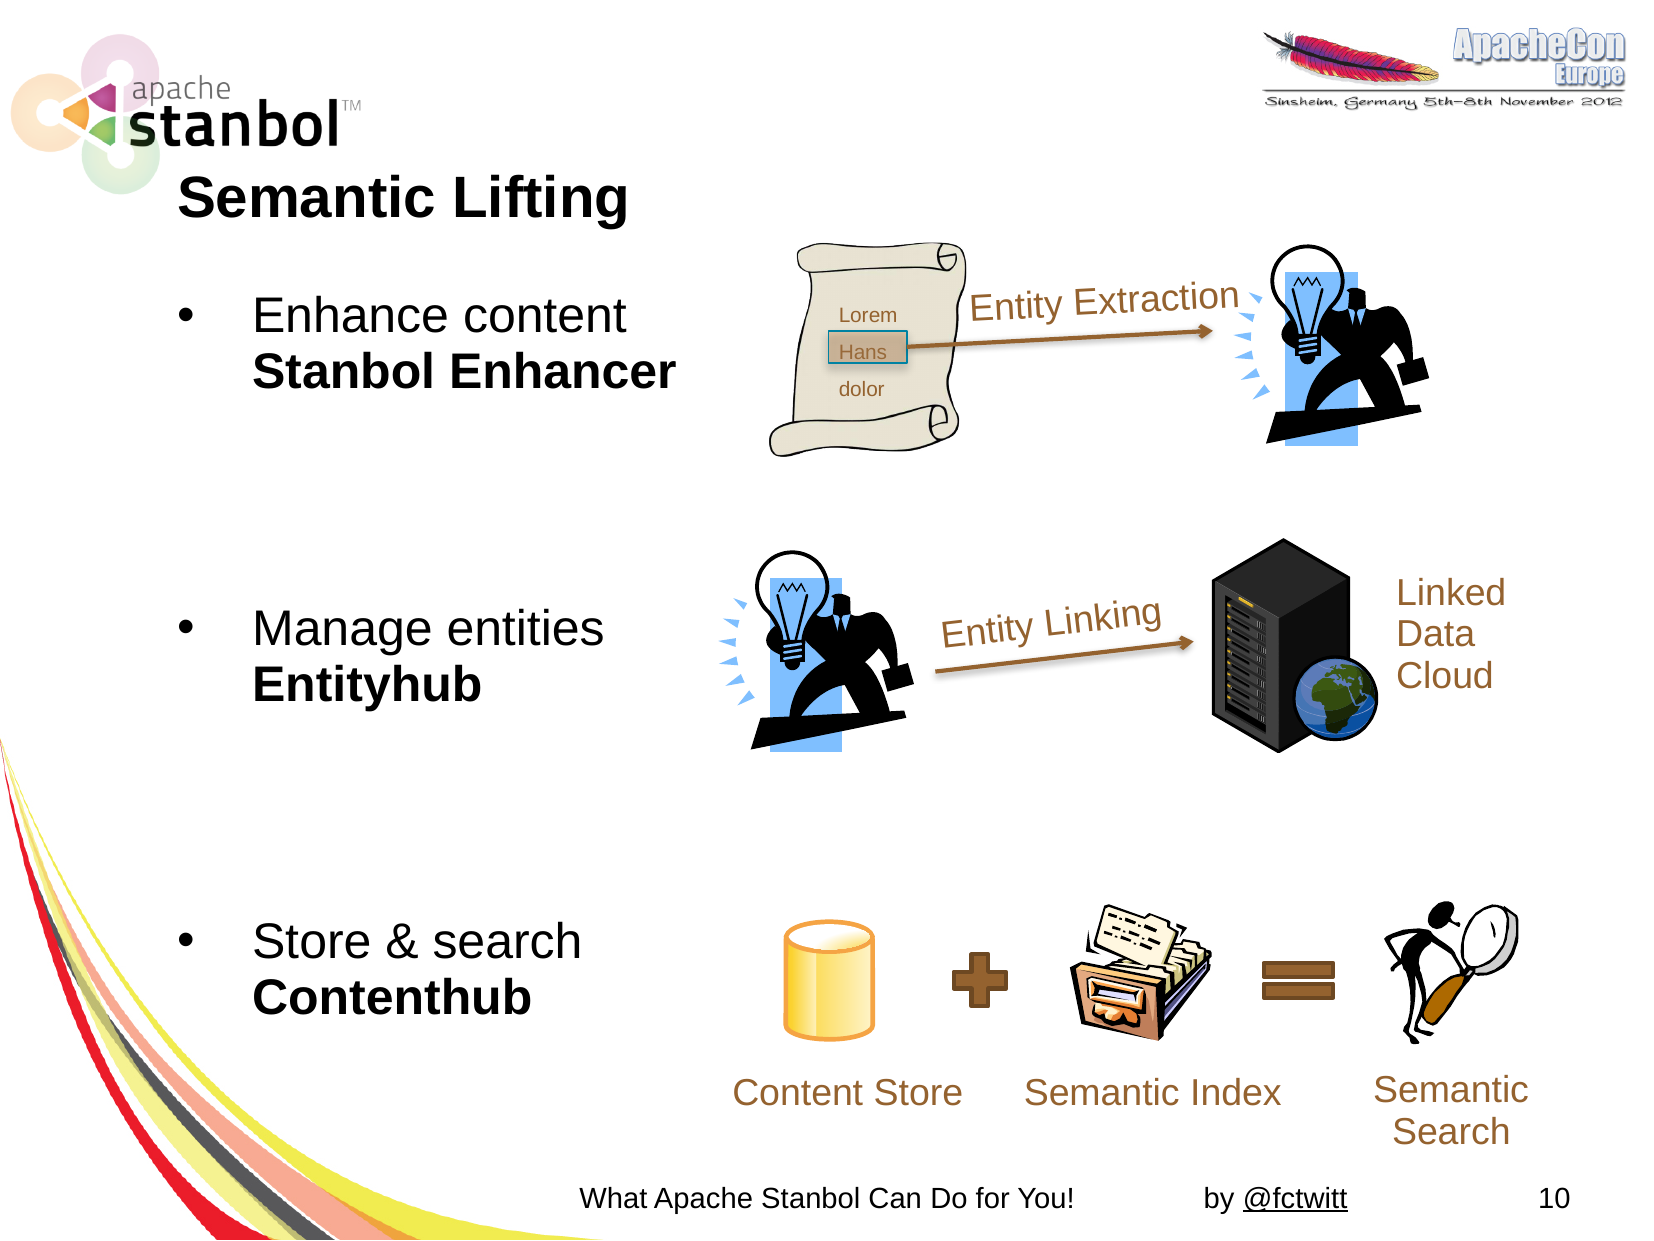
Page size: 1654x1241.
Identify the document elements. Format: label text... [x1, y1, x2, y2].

title Semantic Lifting [177, 141, 1536, 254]
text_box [935, 641, 1194, 672]
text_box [780, 916, 908, 1045]
text_box Semantic Search [1358, 1061, 1545, 1161]
text_box [1262, 982, 1335, 1000]
footer What Apache Stanbol Can Do for You! [565, 1129, 1090, 1215]
text_box [952, 952, 1008, 1008]
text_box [906, 330, 1214, 348]
text_box Entity Linking [922, 580, 1180, 663]
text_box Linked Data Cloud [1384, 563, 1523, 706]
slide_number 10 [1476, 1129, 1571, 1215]
text_box Entity Extraction [979, 266, 1228, 329]
text_box Content Store [717, 1064, 979, 1122]
text_box [1262, 961, 1335, 979]
list Enhance content Stanbol Enhancer Manage entities Entityhub Store & search Contenthub [177, 283, 1536, 1004]
text_box Semantic Index [1008, 1064, 1297, 1121]
picture [0, 0, 1654, 1240]
